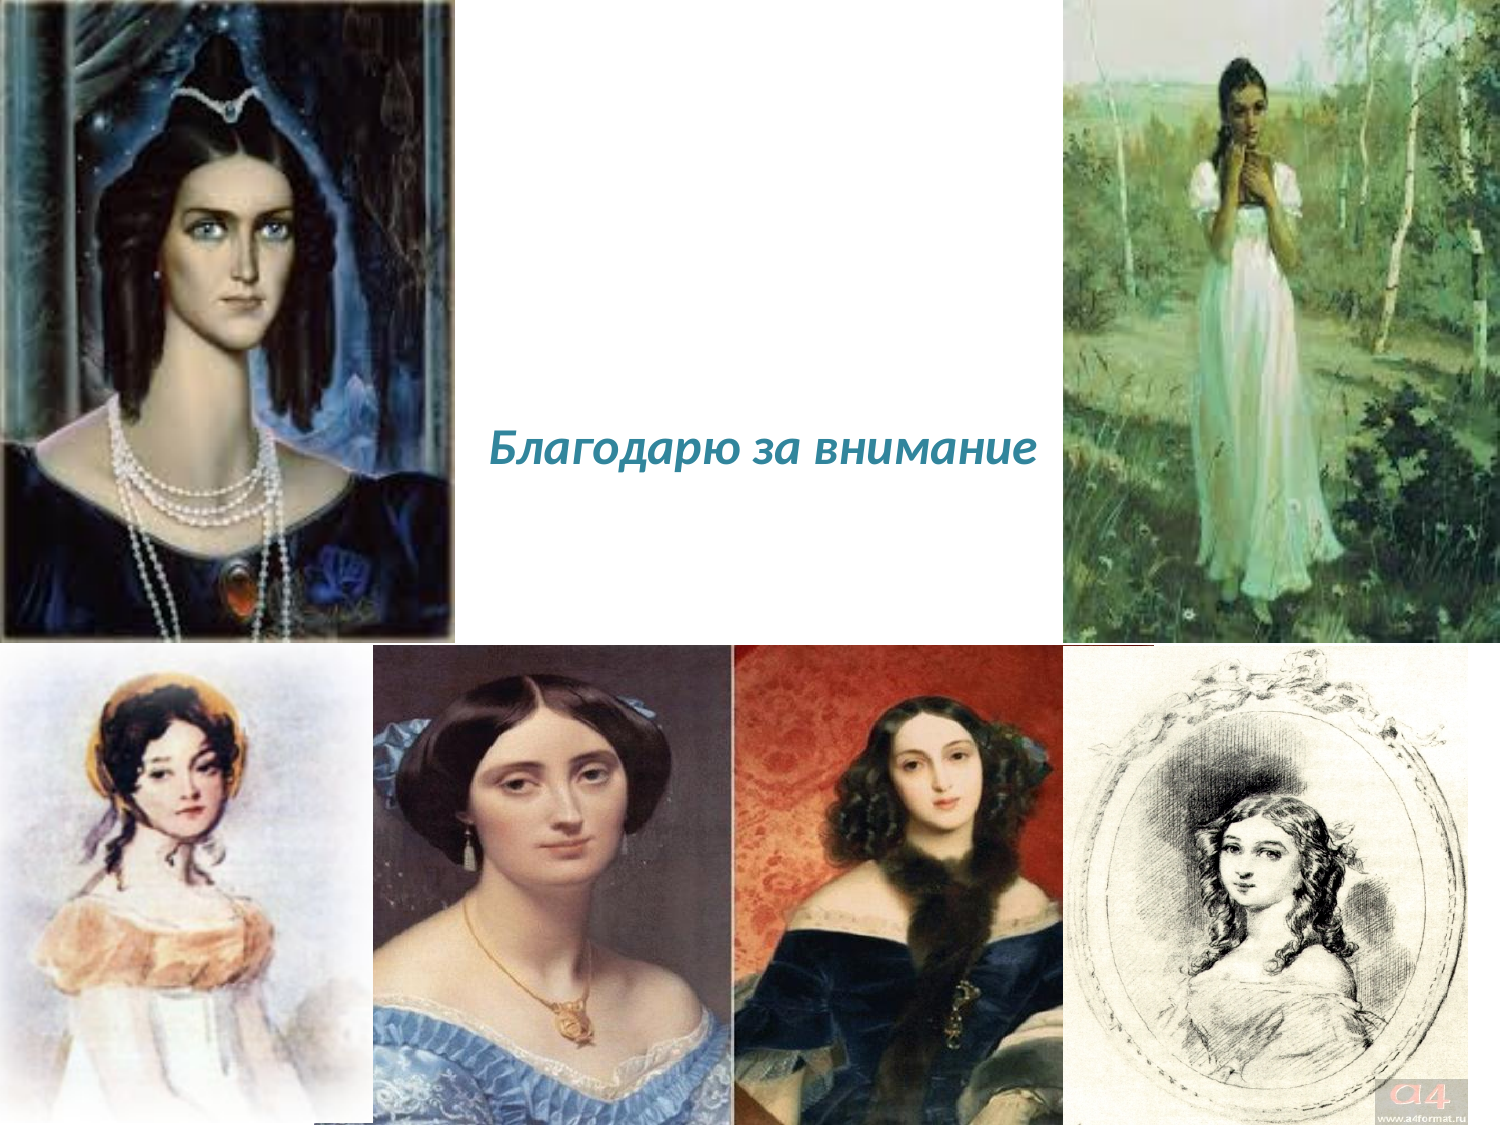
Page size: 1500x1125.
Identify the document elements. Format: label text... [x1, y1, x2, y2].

picture [0, 0, 1468, 1125]
picture [1063, 0, 1500, 643]
title Благодарю за внимание [458, 405, 1058, 524]
